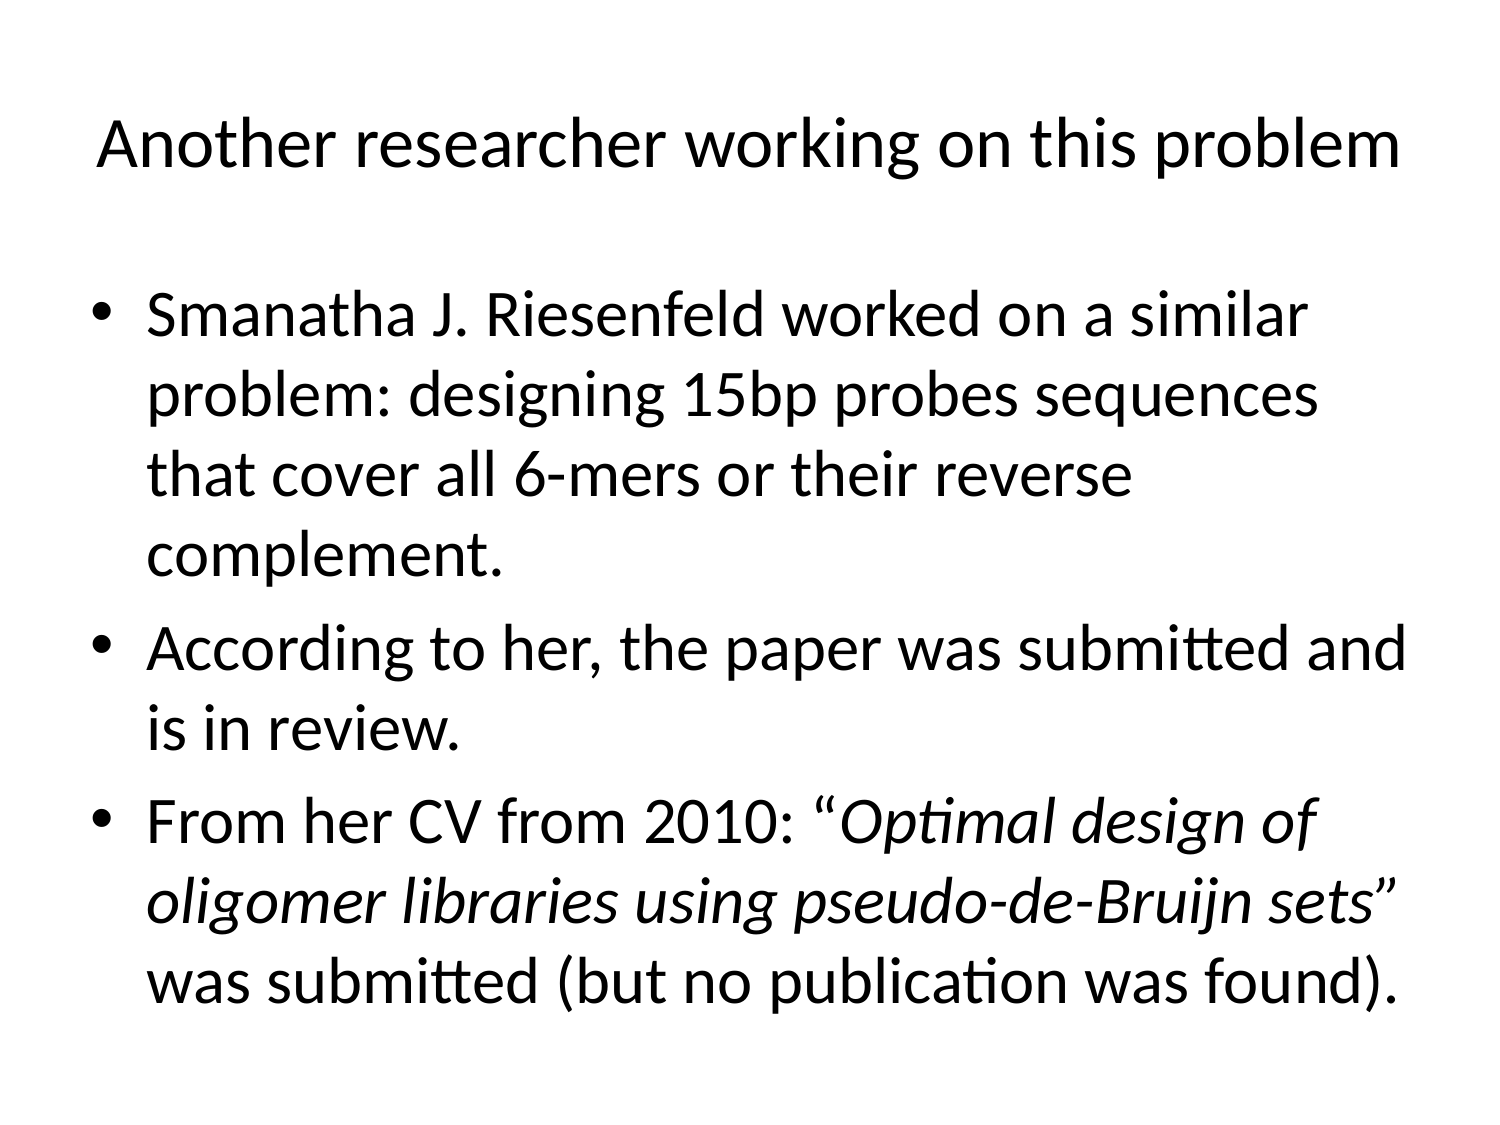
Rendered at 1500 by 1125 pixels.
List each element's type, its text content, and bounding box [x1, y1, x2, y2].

list Smanatha J. Riesenfeld worked on a similar problem: designing 15bp probes sequences that cover all 6-mers or their reverse complement. According to her, the paper was submitted and is in review. From her CV from 2010: “Optimal design of oligomer libraries using pseudo-de-Bruijn sets” was submitted (but no publication was found). [75, 262, 1425, 1050]
title Another researcher working on this problem [75, 45, 1425, 233]
